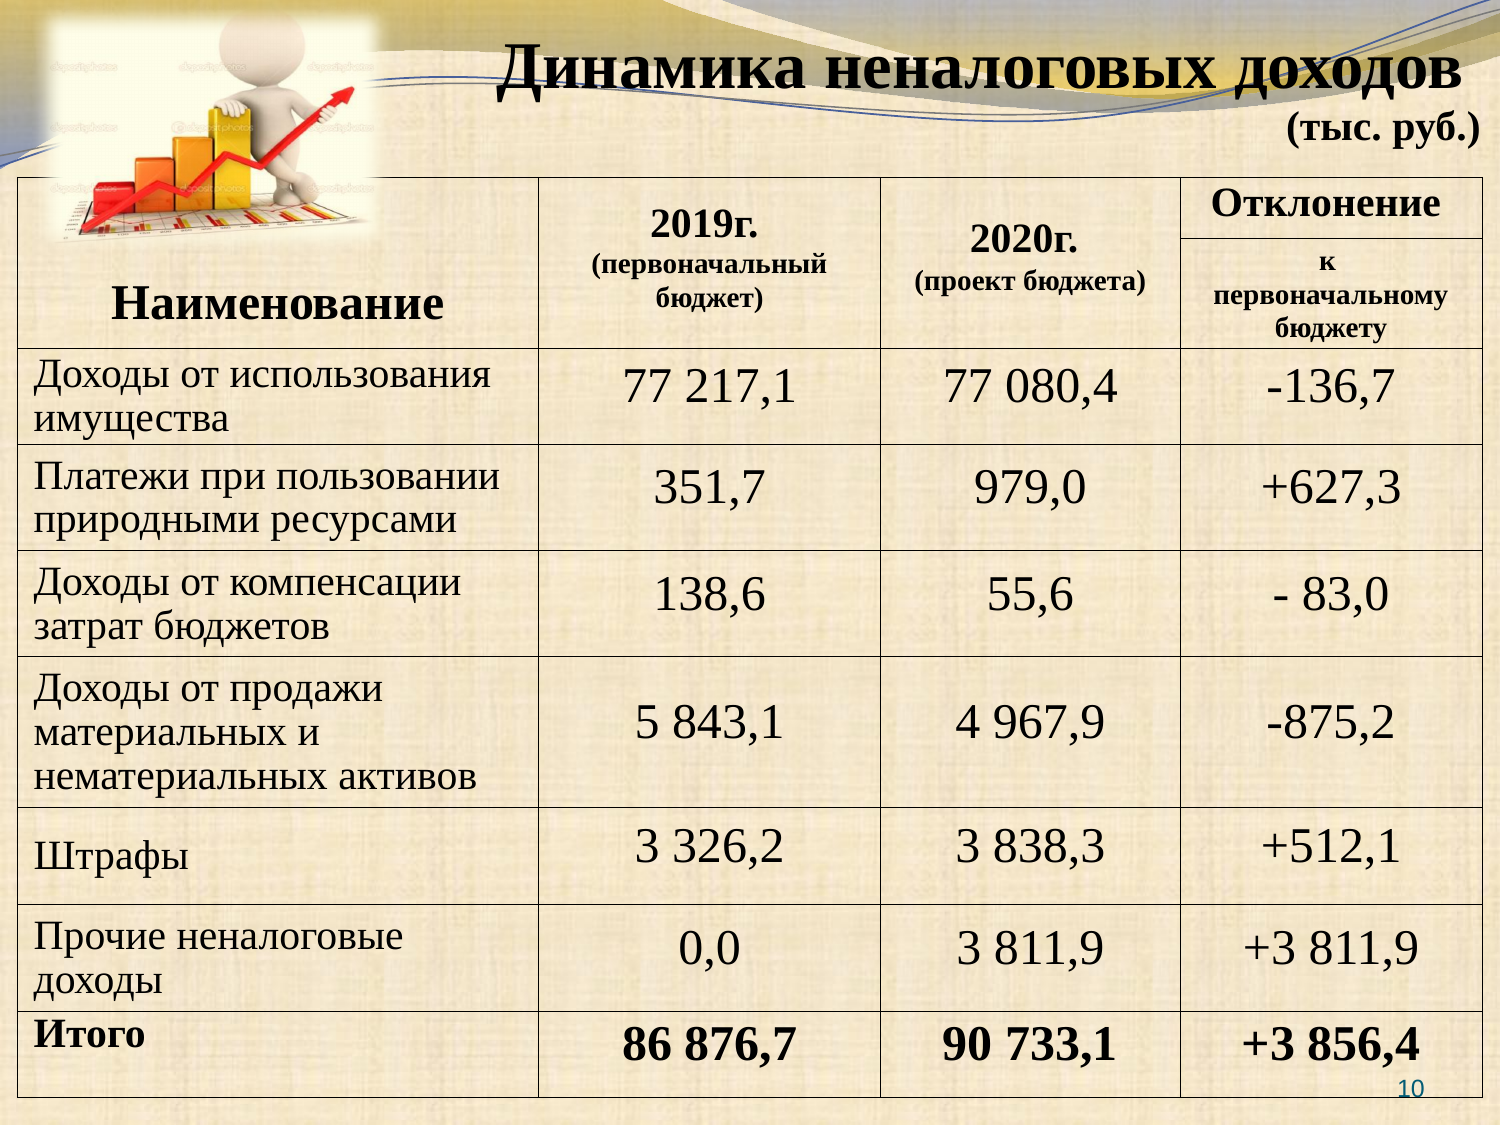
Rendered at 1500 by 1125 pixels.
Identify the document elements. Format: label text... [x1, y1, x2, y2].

table_cell к первоначальному бюджету [1181, 239, 1482, 348]
table_cell Отклонение [1181, 178, 1482, 238]
picture [28, 0, 397, 258]
table_cell -875,2 [1181, 657, 1482, 807]
table_cell +3 811,9 [1181, 905, 1482, 1011]
table_cell 979,0 [881, 445, 1180, 550]
table_cell 3 326,2 [539, 808, 880, 904]
table_cell 3 838,3 [881, 808, 1180, 904]
table_cell Итого [18, 1012, 538, 1097]
table_cell 351,7 [539, 445, 880, 550]
table_cell 5 843,1 [539, 657, 880, 807]
table_cell Платежи при пользовании природными ресурсами [18, 445, 538, 550]
table_cell 0,0 [539, 905, 880, 1011]
table_cell 77 080,4 [881, 349, 1180, 444]
table_cell 77 217,1 [539, 349, 880, 444]
table_cell 86 876,7 [539, 1012, 880, 1097]
table_cell -136,7 [1181, 349, 1482, 444]
table_cell Доходы от компенсации затрат бюджетов [18, 551, 538, 656]
table_cell 138,6 [539, 551, 880, 656]
table_cell 90 733,1 [881, 1012, 1180, 1097]
slide_number 10 [1299, 1098, 1425, 1103]
table_cell 3 811,9 [881, 905, 1180, 1011]
picture [0, 56, 1500, 1125]
table_cell 55,6 [881, 551, 1180, 656]
table_cell Прочие неналоговые доходы [18, 905, 538, 1011]
table_cell +512,1 [1181, 808, 1482, 904]
table_cell 2020г. (проект бюджета) [881, 178, 1180, 348]
table_cell +3 856,4 [1181, 1012, 1482, 1097]
table_cell Доходы от использования имущества [18, 349, 538, 444]
table_header Динамика неналоговых доходов (тыс. руб.) [406, 0, 1482, 177]
table_cell - 83,0 [1181, 551, 1482, 656]
table_cell +627,3 [1181, 445, 1482, 550]
table_cell 2019г. (первоначальный бюджет) [539, 178, 880, 348]
table_cell Штрафы [18, 808, 538, 904]
table_cell Наименование [18, 178, 538, 348]
table_cell Доходы от продажи материальных и нематериальных активов [18, 657, 538, 807]
table_cell 4 967,9 [881, 657, 1180, 807]
